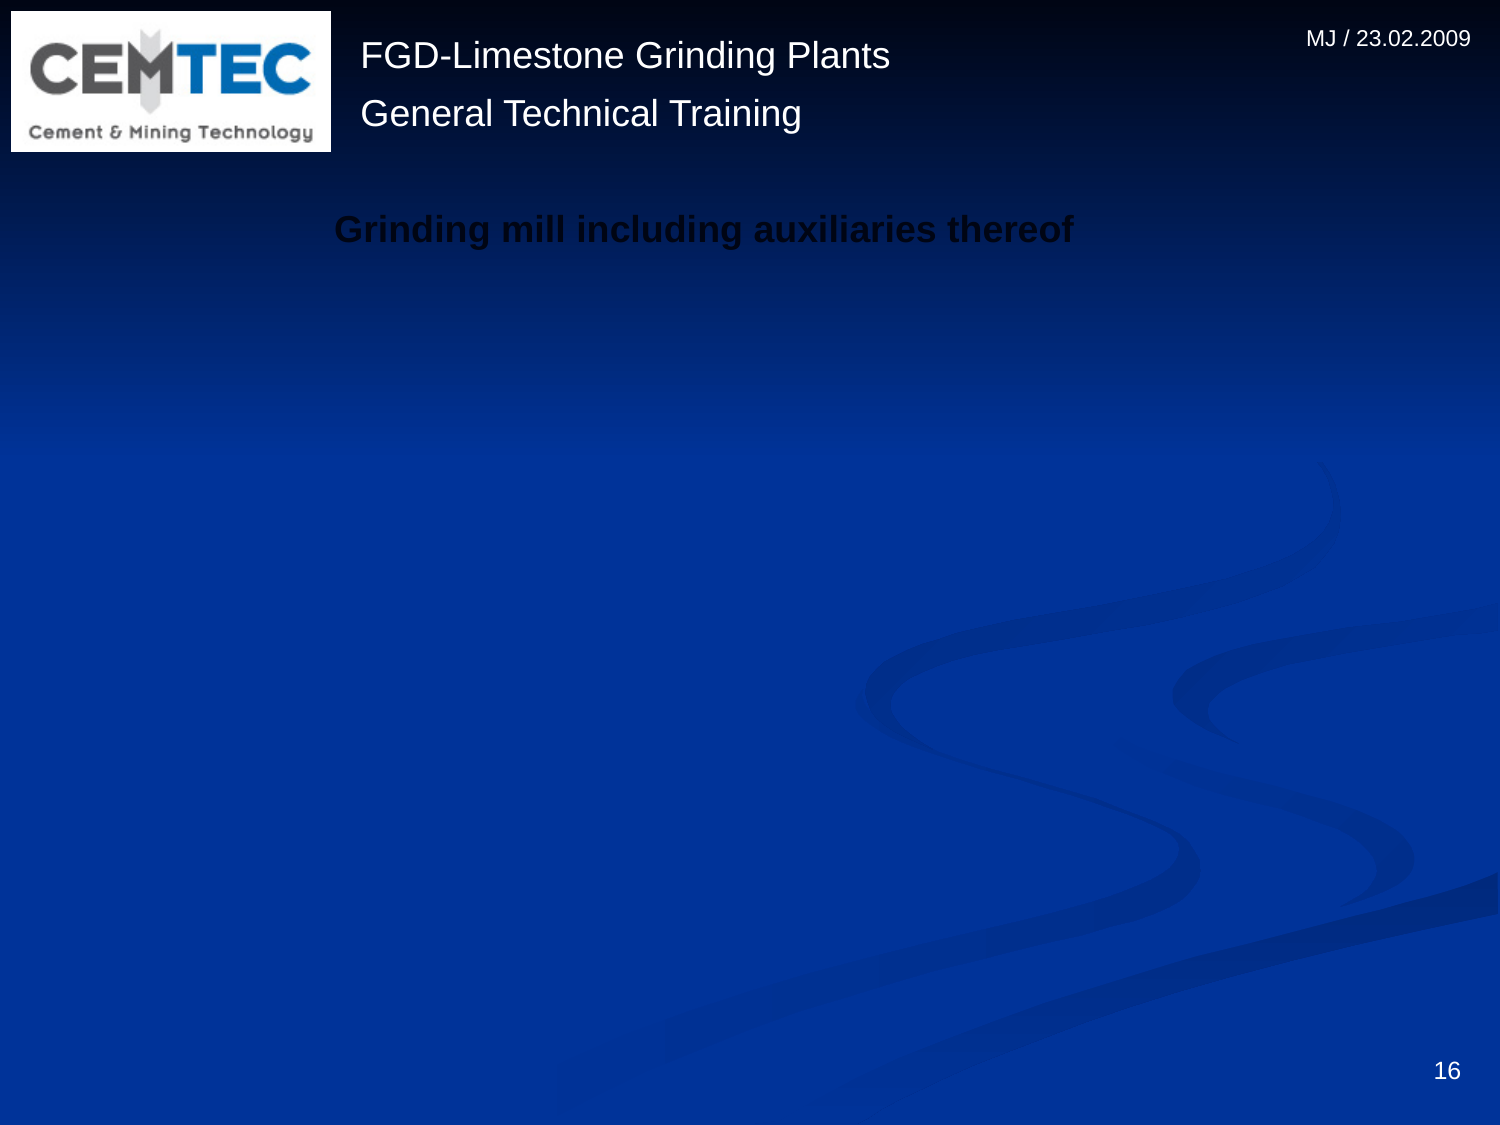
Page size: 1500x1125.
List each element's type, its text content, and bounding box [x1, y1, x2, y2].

picture [11, 11, 331, 152]
slide_number 16 [1126, 1046, 1477, 1125]
picture [105, 164, 1419, 1093]
